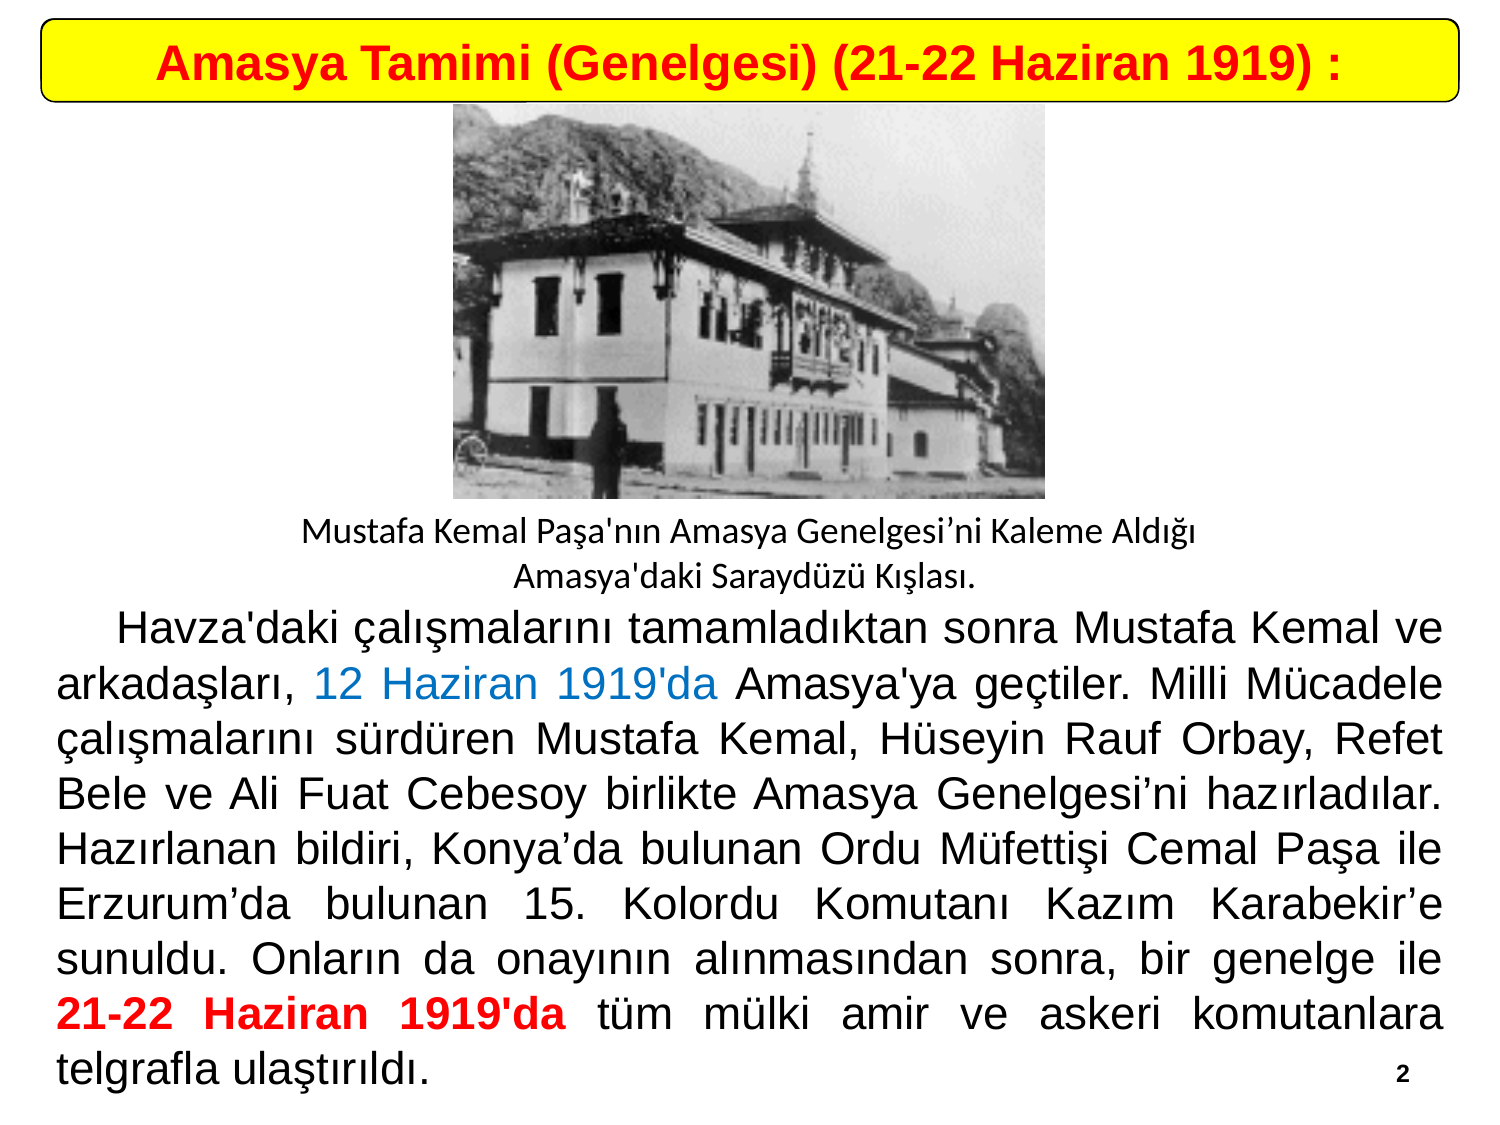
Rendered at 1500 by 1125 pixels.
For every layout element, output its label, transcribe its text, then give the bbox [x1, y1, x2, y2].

text_box Amasya Tamimi (Genelgesi) (21-22 Haziran 1919) : [41, 19, 1459, 102]
text_box Havza'daki çalışmalarını tamamladıktan sonra Mustafa Kemal ve arkadaşları, 12 Haziran 1919'da Amasya'ya geçtiler. Milli Mücadele çalışmalarını sürdüren Mustafa Kemal, Hüseyin Rauf Orbay, Refet Bele ve Ali Fuat Cebesoy birlikte Amasya Genelgesi’ni hazırladılar. Hazırlanan bildiri, Konya’da bulunan Ordu Müfettişi Cemal Paşa ile Erzurum’da bulunan 15. Kolordu Komutanı Kazım Karabekir’e sunuldu. Onların da onayının alınmasından sonra, bir genelge ile 21-22 Haziran 1919'da tüm mülki amir ve askeri komutanlara telgrafla ulaştırıldı. [41, 586, 1460, 1101]
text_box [270, 104, 1228, 606]
